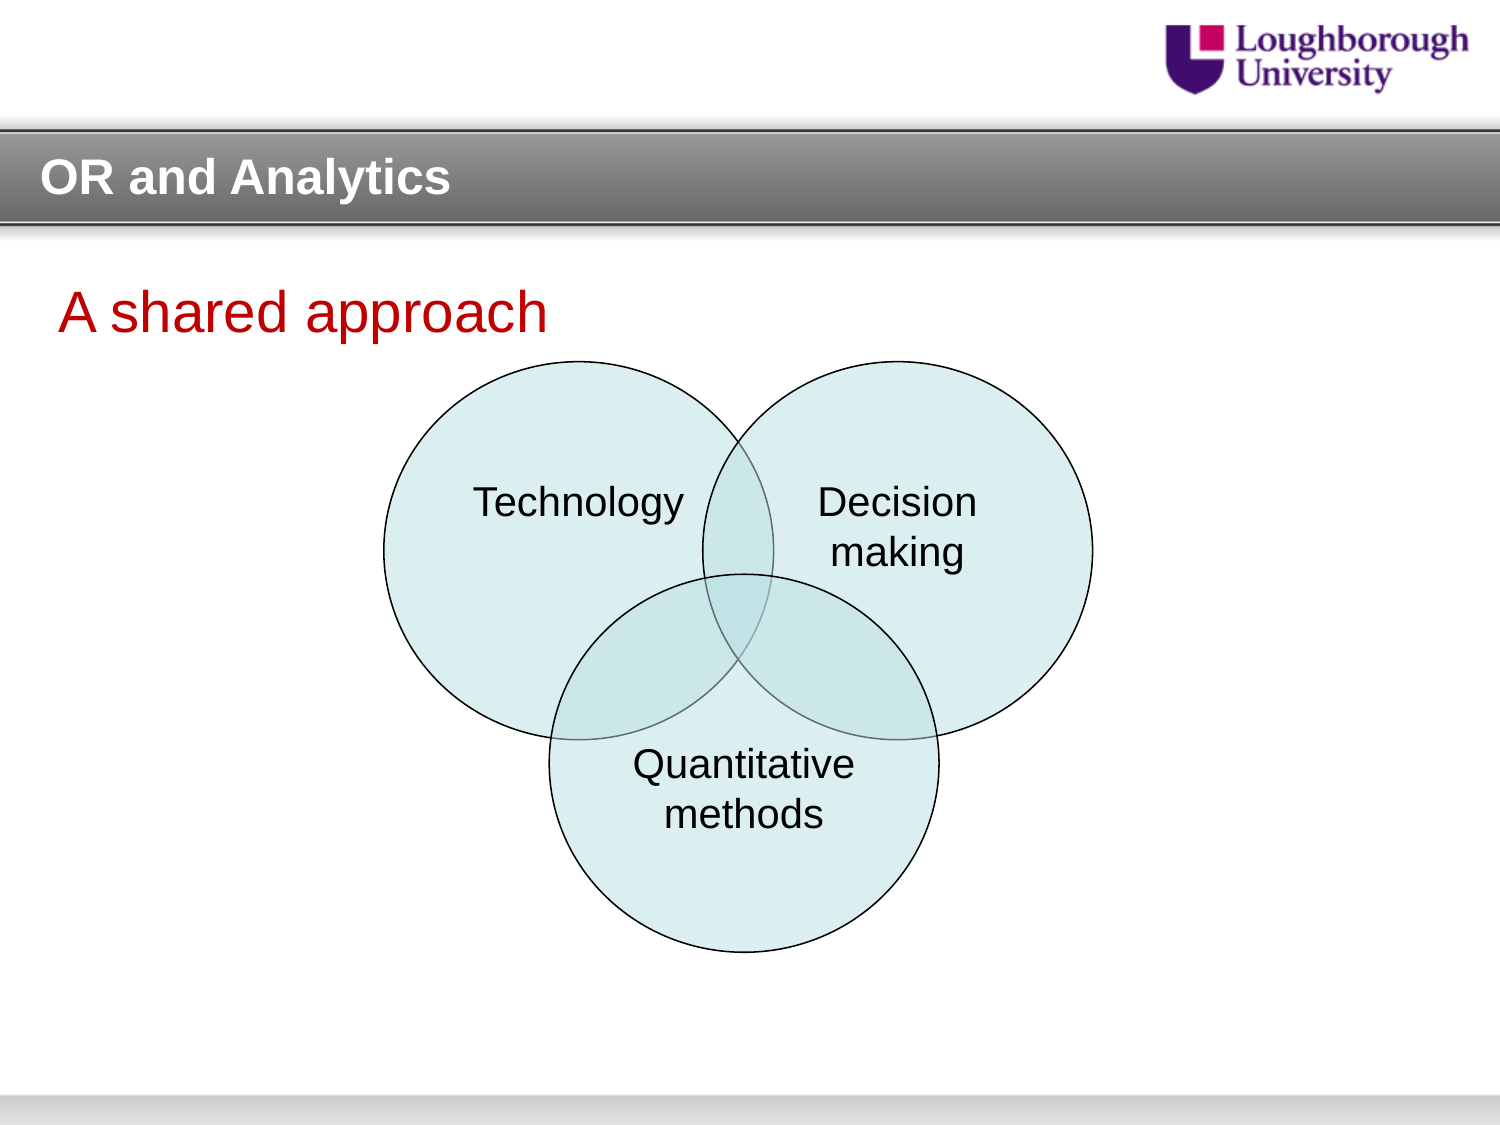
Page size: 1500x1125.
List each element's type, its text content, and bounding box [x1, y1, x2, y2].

text_box Technology [383, 361, 738, 738]
text_box A shared approach [43, 267, 565, 352]
picture [0, 1094, 1500, 1125]
picture [0, 0, 1500, 904]
text_box OR and Analytics [24, 137, 1475, 213]
text_box Quantitative methods [549, 574, 940, 953]
text_box Decision making [702, 361, 1093, 736]
